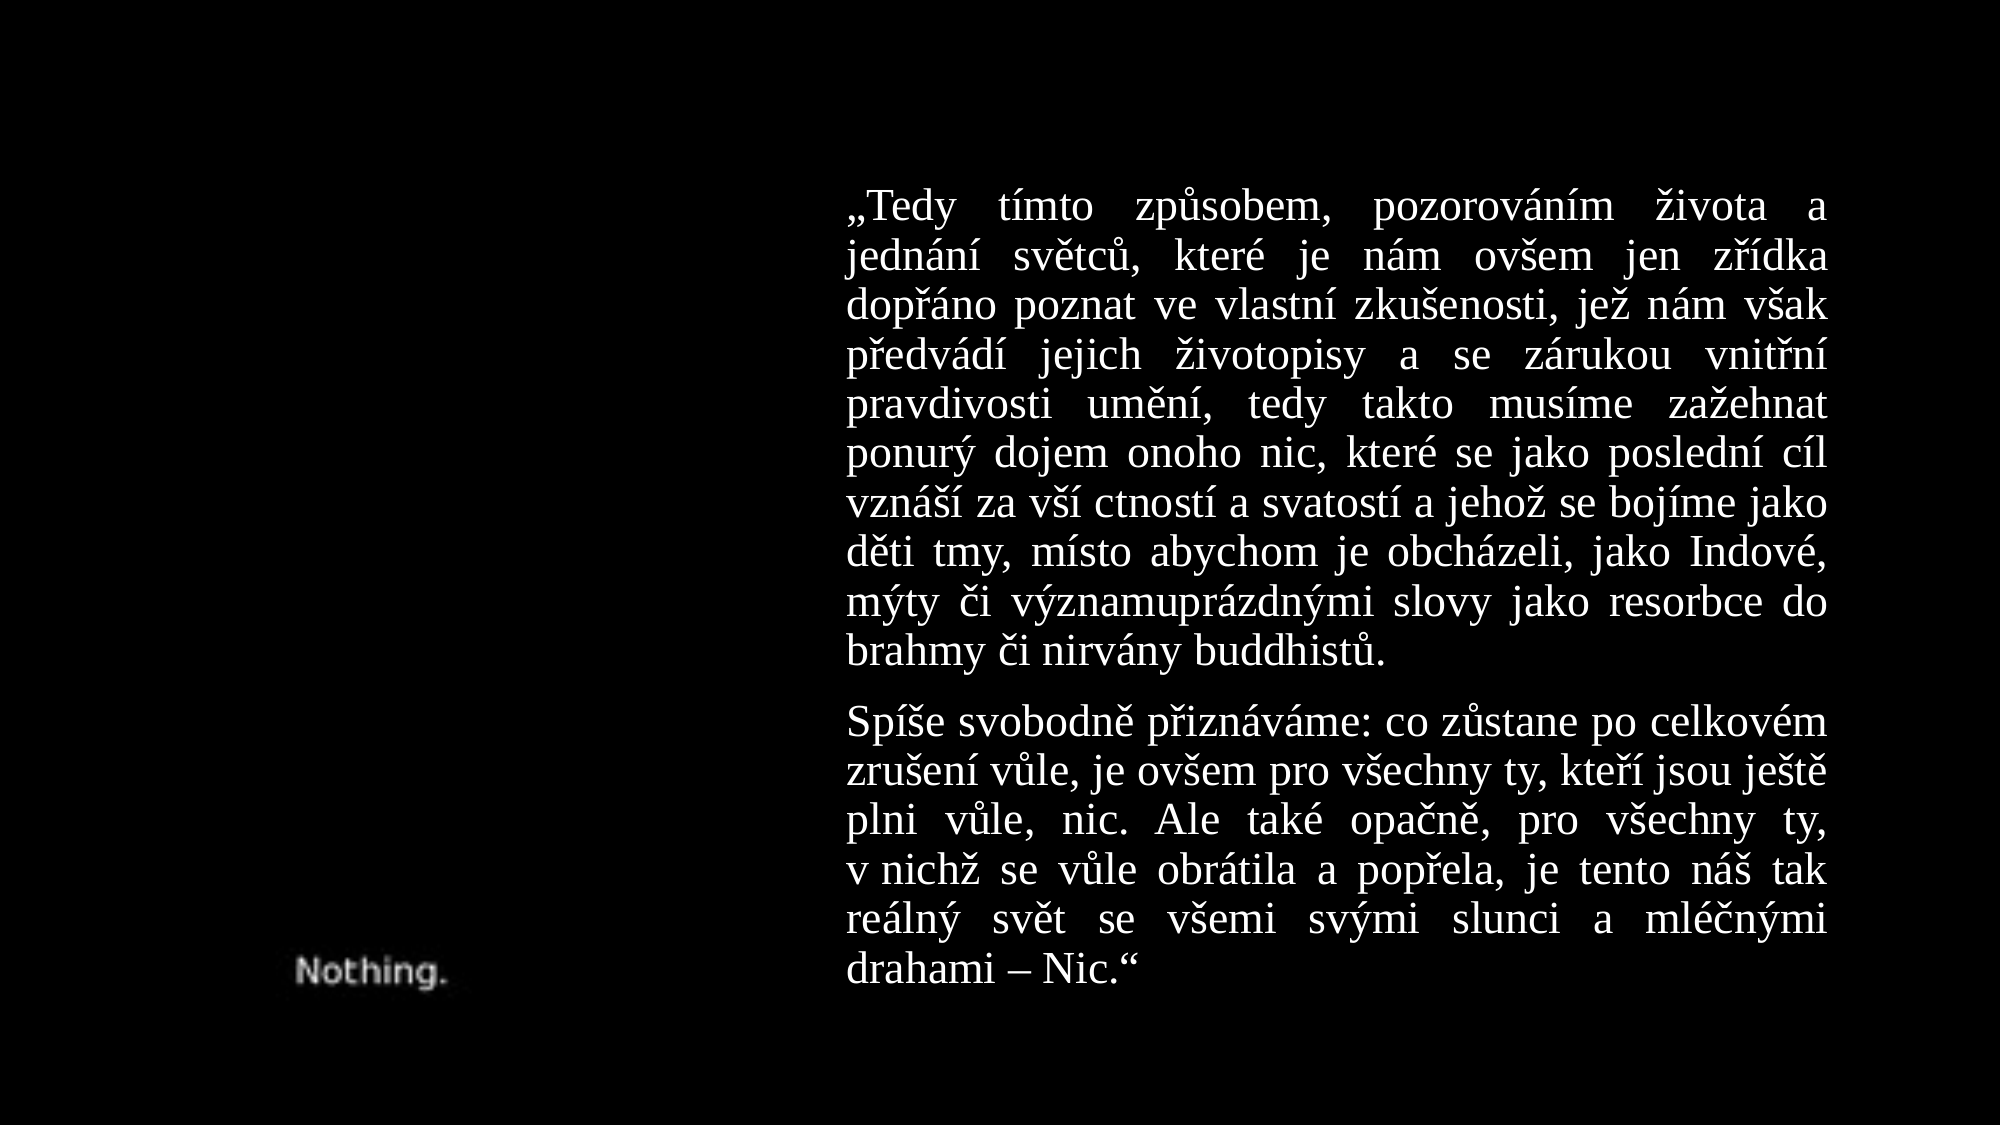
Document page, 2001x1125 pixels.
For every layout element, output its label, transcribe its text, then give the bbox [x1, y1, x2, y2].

picture [0, 0, 762, 1125]
list „Tedy tímto způsobem, pozorováním života a jednání světců, které je nám ovšem jen zřídka dopřáno poznat ve vlastní zkušenosti, jež nám však předvádí jejich životopisy a se zárukou vnitřní pravdivosti umění, tedy takto musíme zažehnat ponurý dojem onoho nic, které se jako poslední cíl vznáší za vší ctností a svatostí a jehož se bojíme jako děti tmy, místo abychom je obcházeli, jako Indové, mýty či významuprázdnými slovy jako resorbce do brahmy či nirvány buddhistů. Spíše svobodně přiznáváme: co zůstane po celkovém zrušení vůle, je ovšem pro všechny ty, kteří jsou ještě plni vůle, nic. Ale také opačně, pro všechny ty, v nichž se vůle obrátila a popřela, je tento náš tak reálný svět se všemi svými slunci a mléčnými drahami – Nic.“ [831, 173, 1845, 1014]
